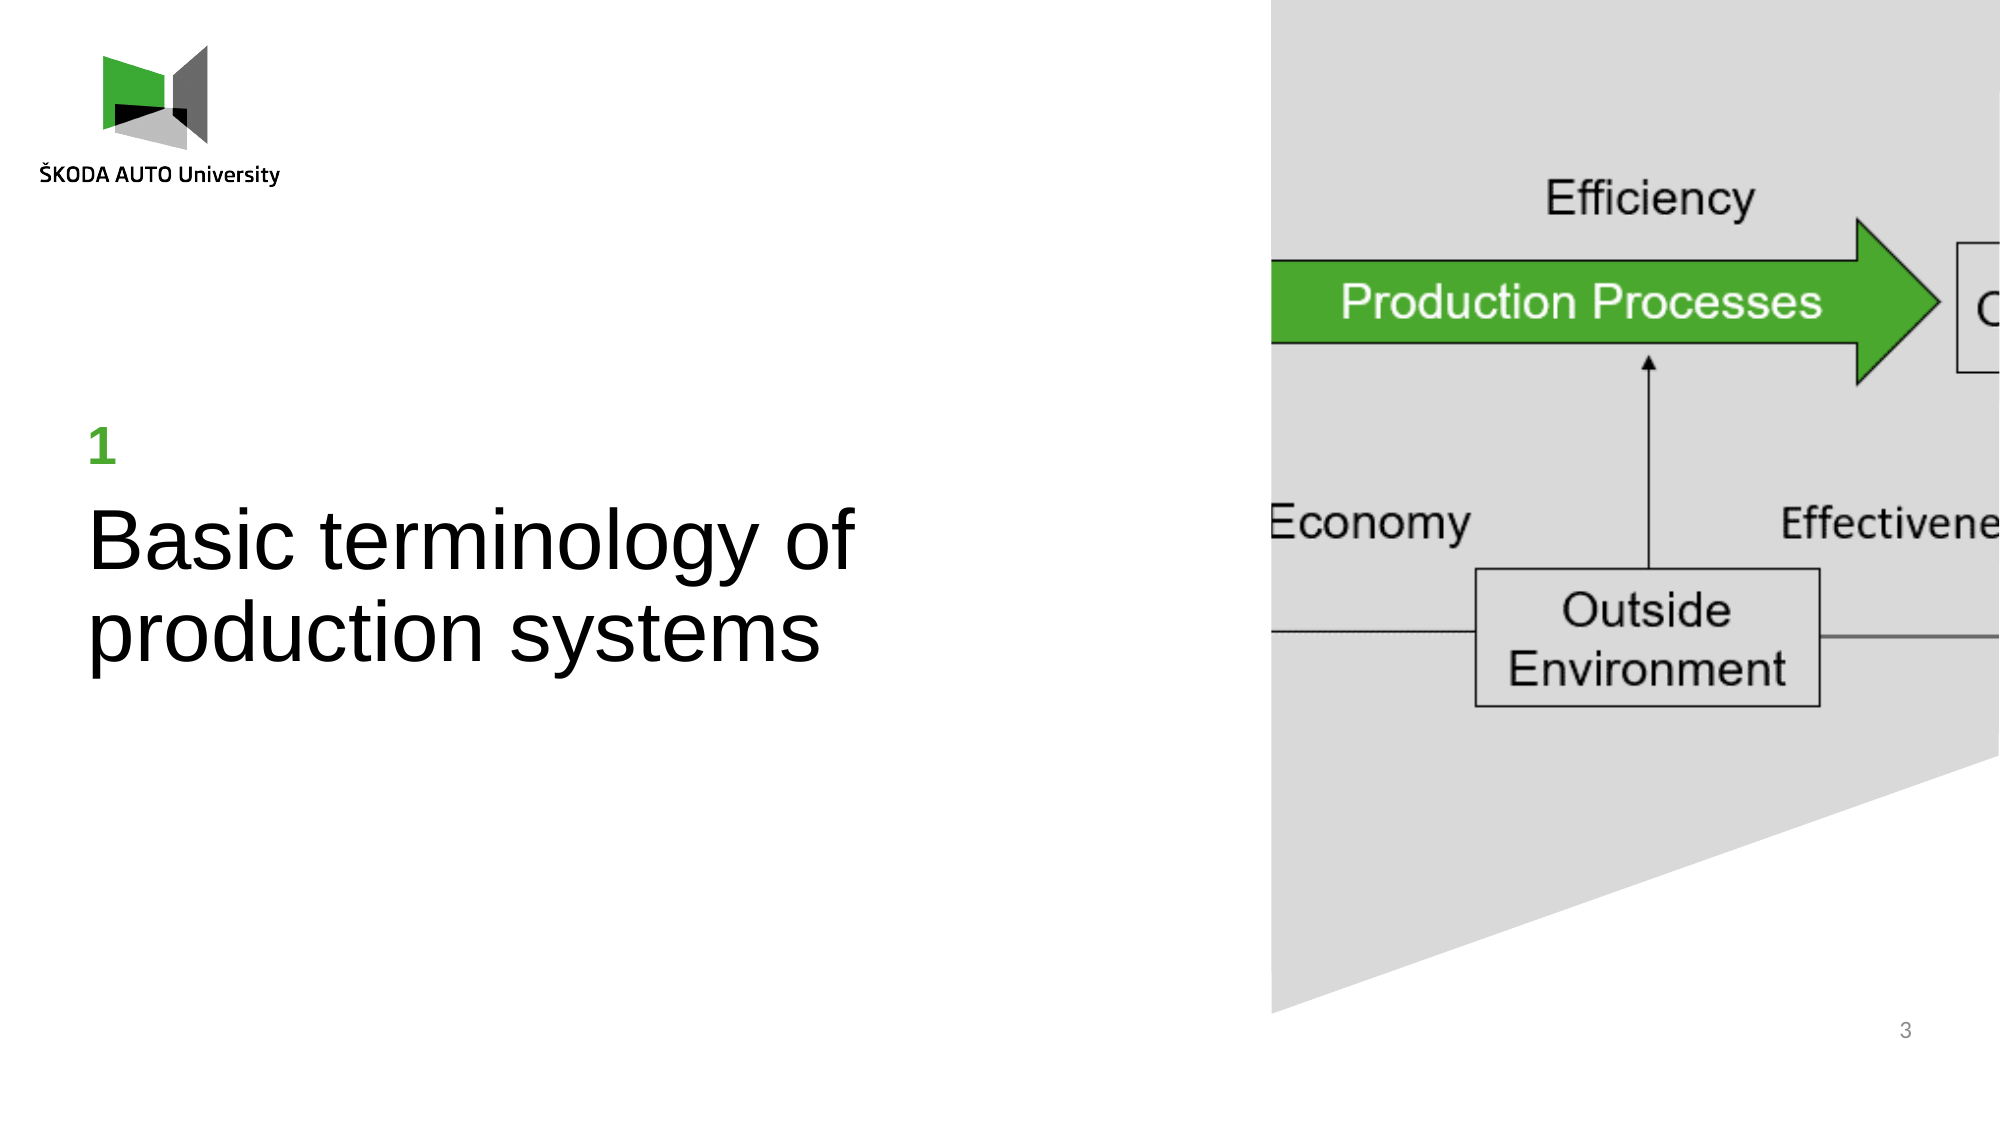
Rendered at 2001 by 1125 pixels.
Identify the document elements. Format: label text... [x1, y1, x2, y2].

picture [40, 45, 280, 187]
slide_number 3 [1477, 1014, 1928, 1059]
title Basic terminology of production systems [72, 487, 1146, 610]
list [72, 610, 1148, 984]
list 1 [72, 411, 1146, 485]
picture [1271, 0, 2000, 1014]
